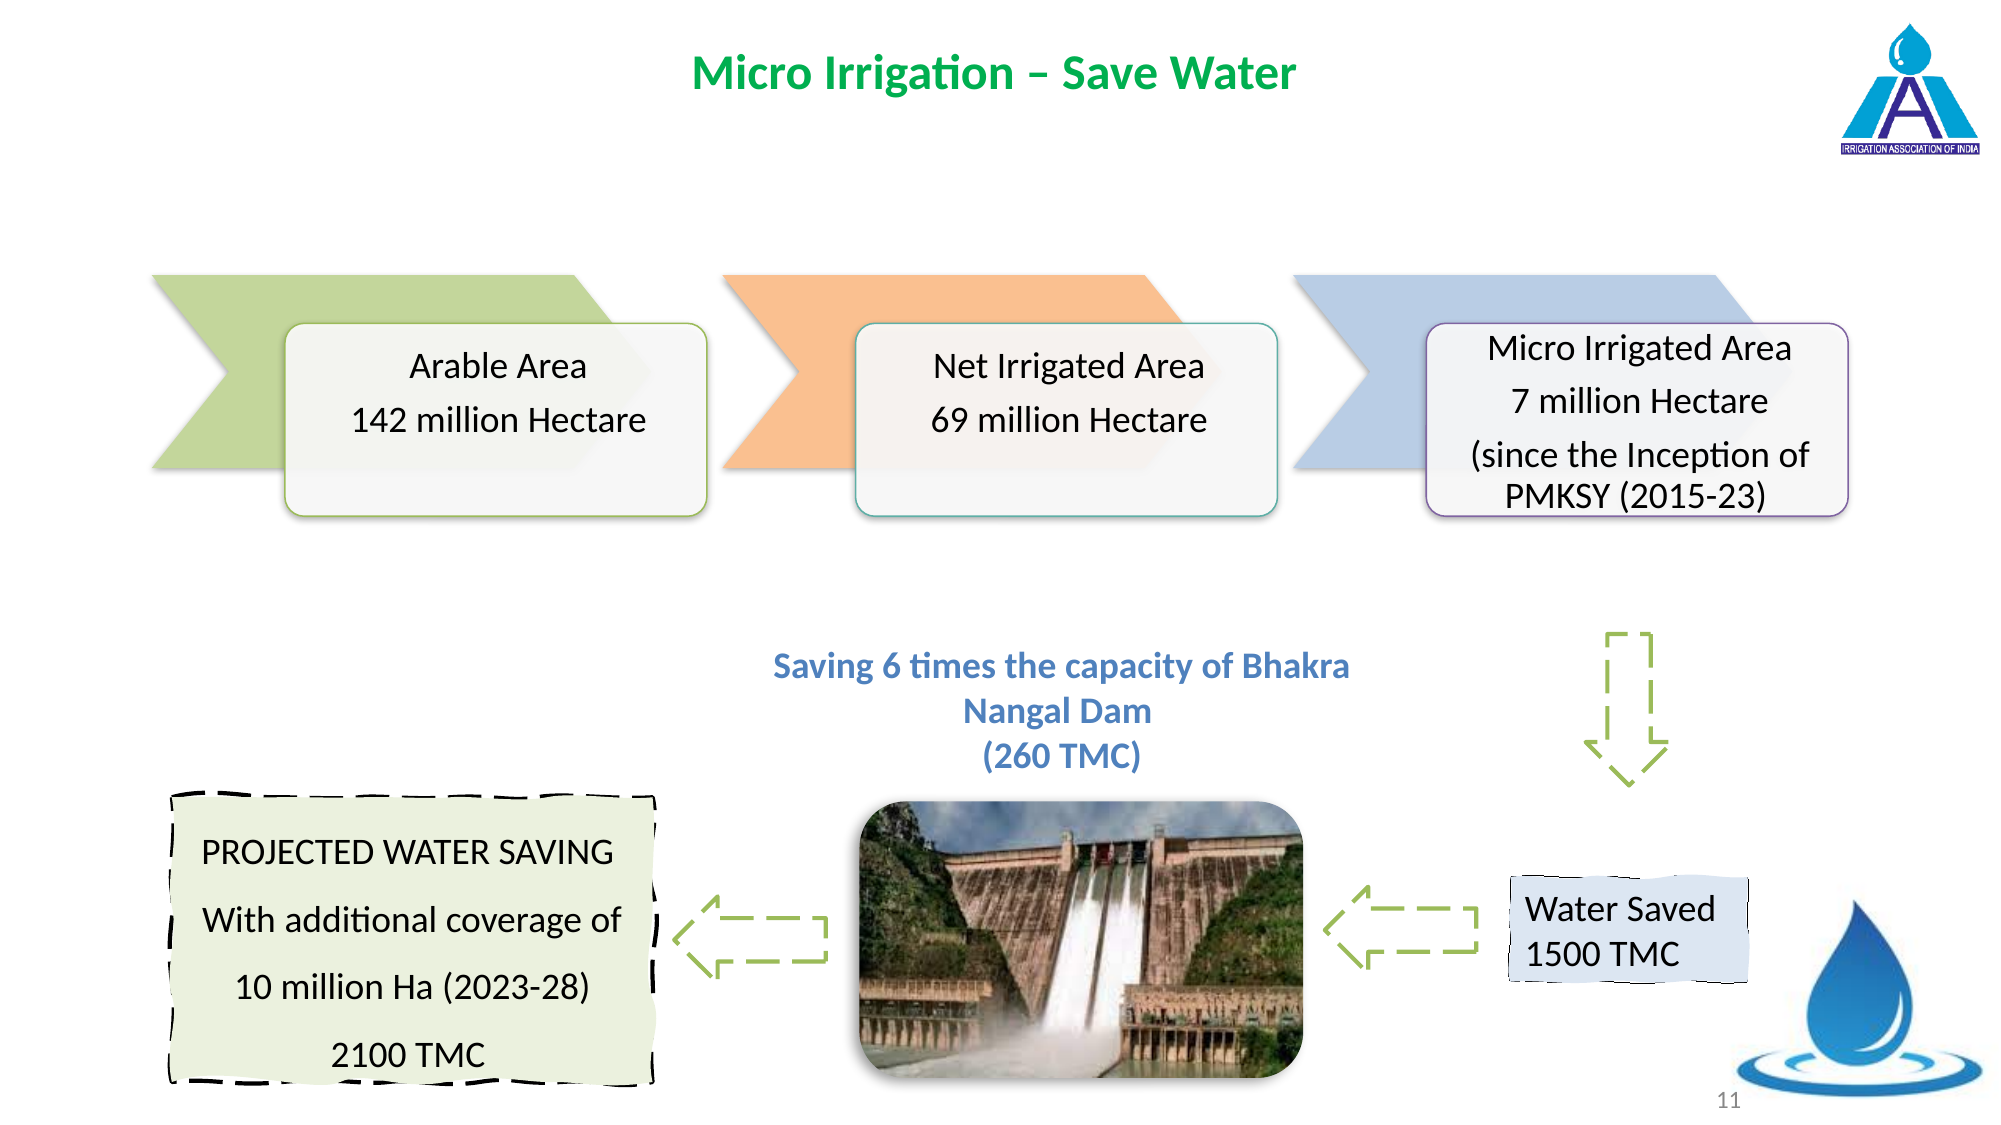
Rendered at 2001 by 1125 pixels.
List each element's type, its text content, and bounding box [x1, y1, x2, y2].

text_box [1583, 688, 1673, 788]
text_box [151, 114, 1849, 677]
text_box [1322, 884, 1479, 974]
text_box Saving 6 times the capacity of Bhakra Nangal Dam (260 TMC) [750, 688, 1375, 784]
text_box [672, 894, 828, 984]
text_box Water Saved 1500 TMC [1508, 874, 1717, 984]
picture [1722, 847, 1999, 1113]
picture [1837, 16, 1984, 163]
slide_number 11 [1709, 1087, 1719, 1117]
text_box PROJECTED WATER SAVING With additional coverage of 10 million Ha (2023-28) 2100 TMC [167, 790, 657, 1088]
picture [859, 801, 1304, 1079]
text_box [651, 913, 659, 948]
picture [1837, 112, 1856, 123]
title Micro Irrigation – Save Water [131, 39, 1869, 112]
